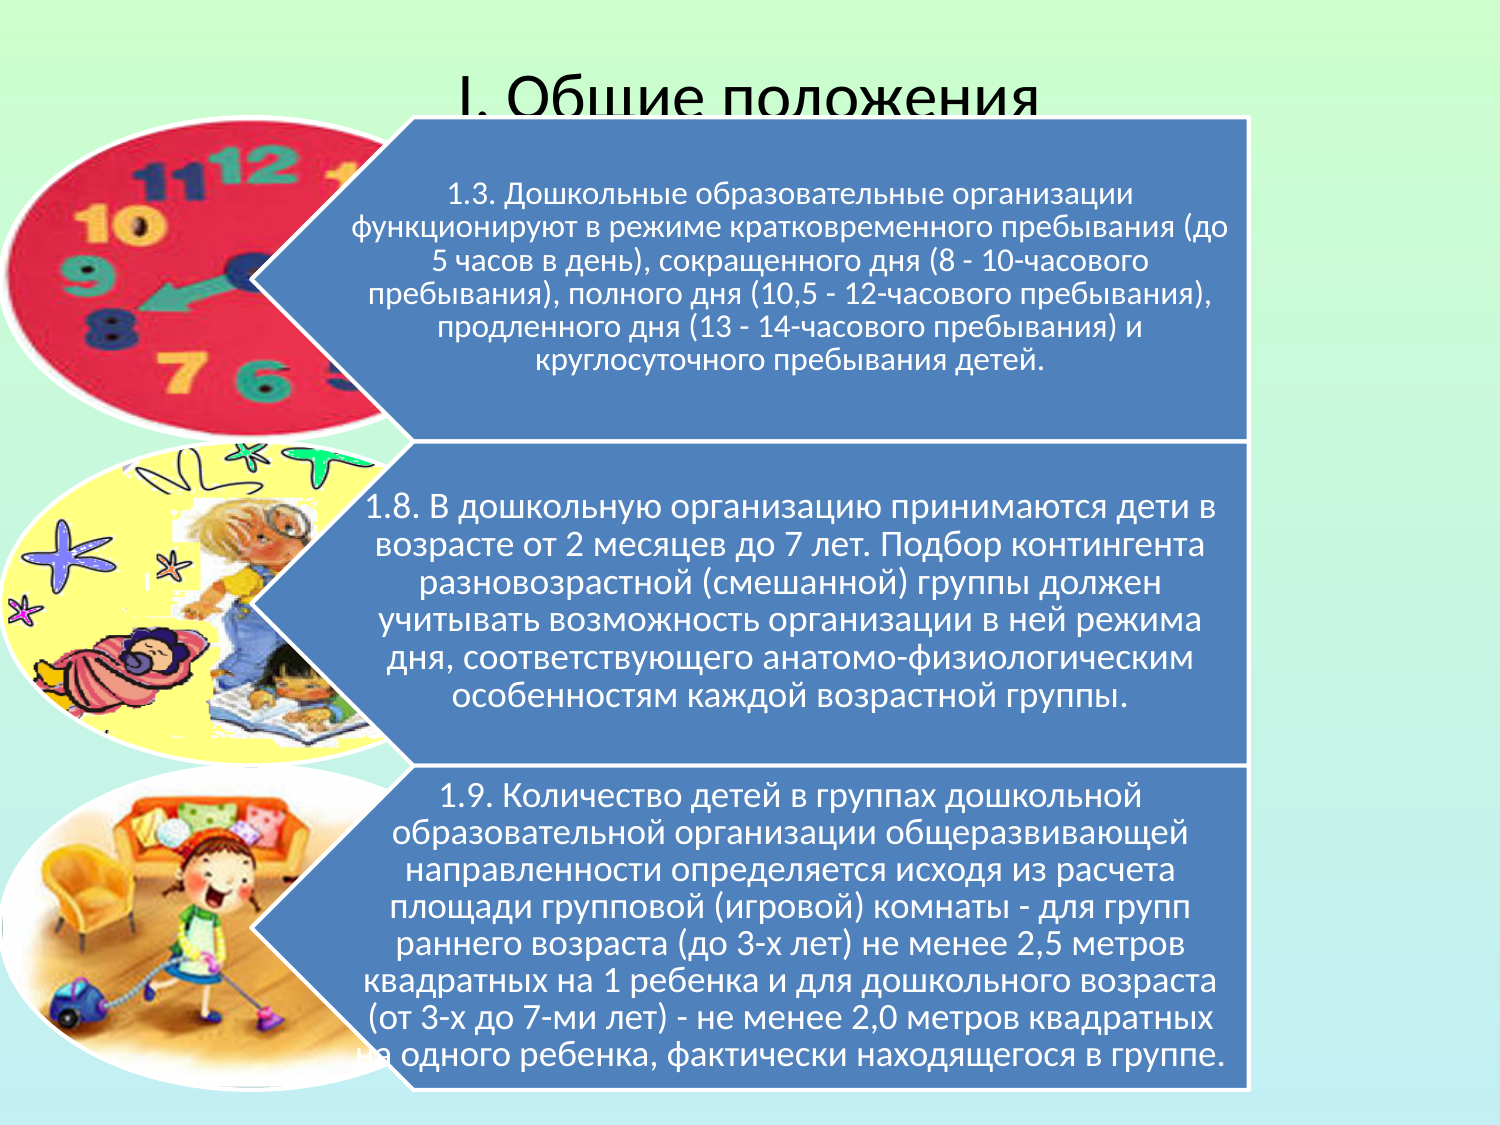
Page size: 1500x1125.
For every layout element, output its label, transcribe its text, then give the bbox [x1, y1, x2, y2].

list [0, 116, 1500, 1090]
title I. Общие положения [75, 45, 1425, 116]
